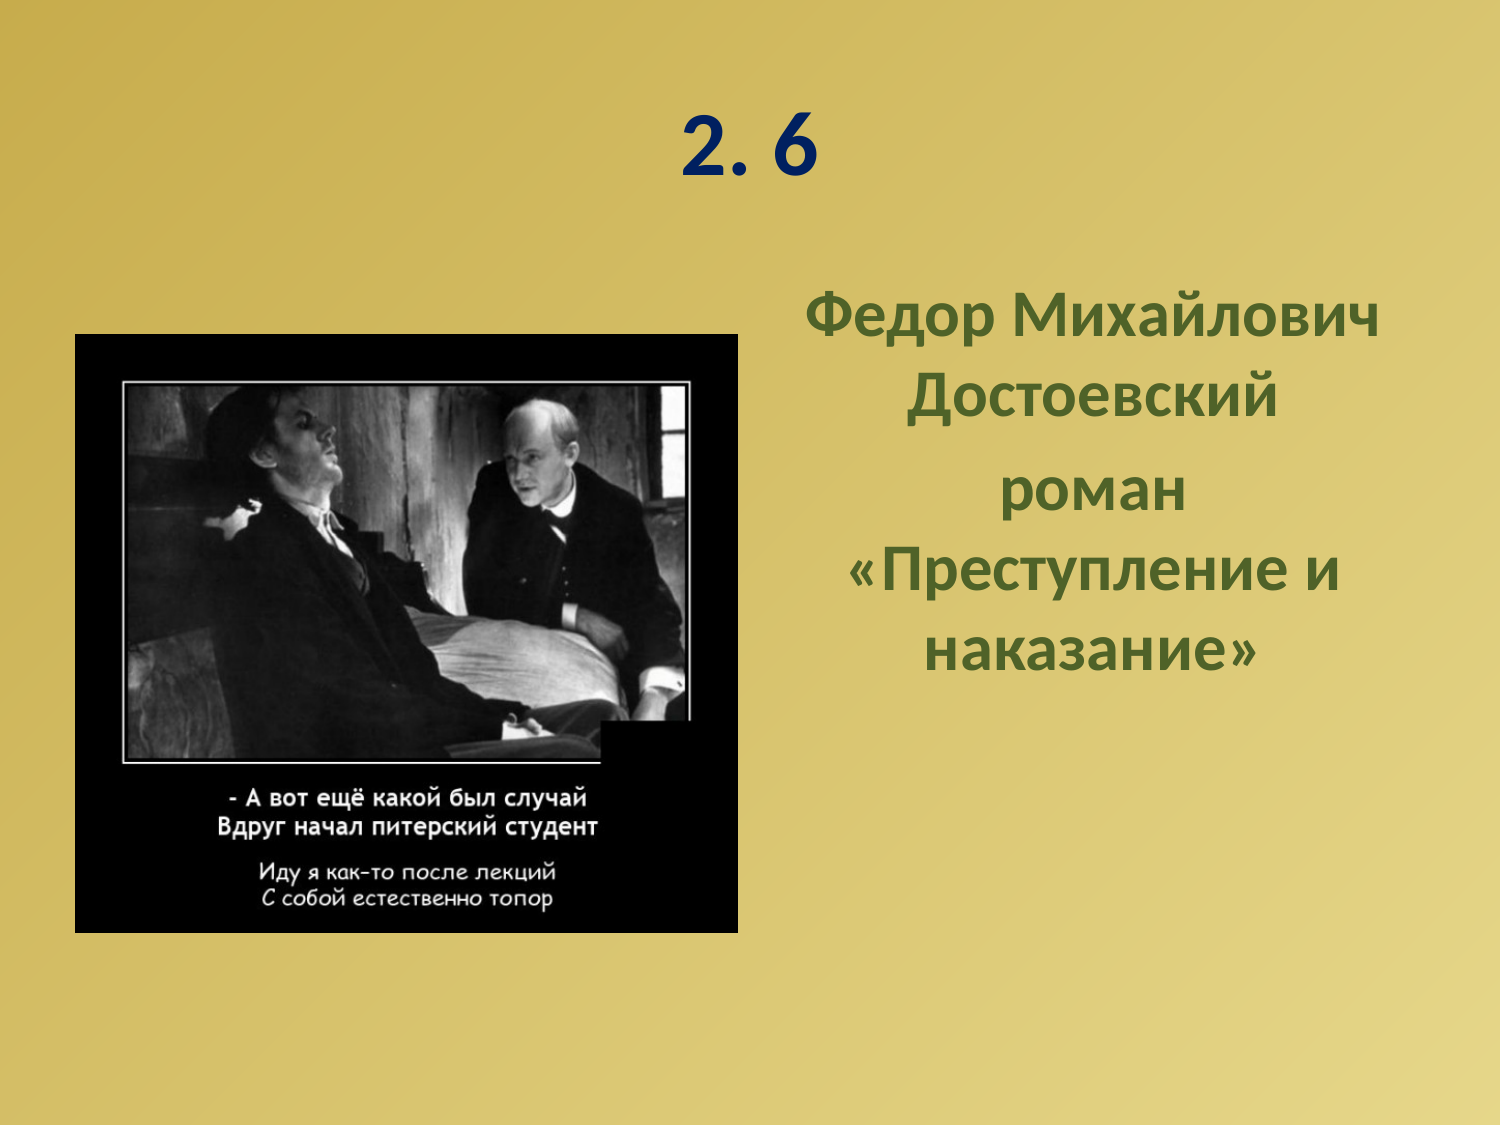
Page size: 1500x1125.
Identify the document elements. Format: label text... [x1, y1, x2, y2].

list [74, 334, 738, 934]
list Федор Михайлович Достоевский роман «Преступление и наказание» [762, 262, 1425, 1005]
title 2. 6 [75, 45, 1425, 233]
